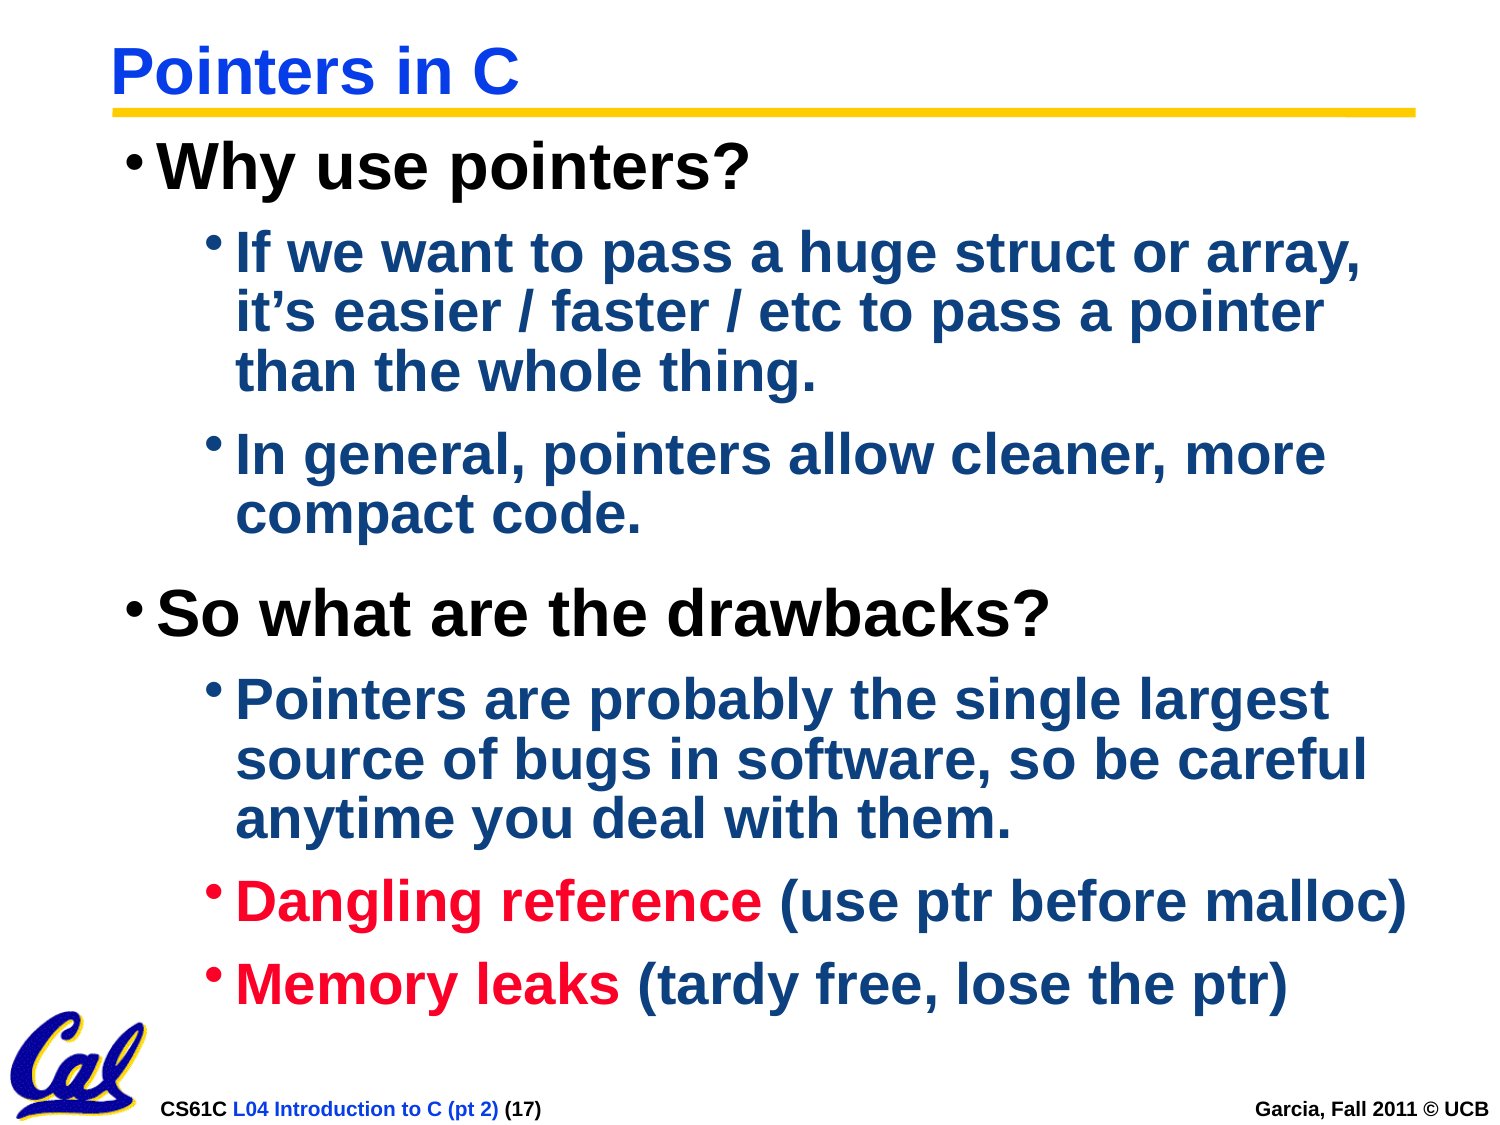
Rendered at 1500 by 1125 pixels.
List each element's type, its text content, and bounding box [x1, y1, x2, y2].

title Pointers in C [99, 34, 549, 113]
picture [10, 1011, 111, 1121]
list Why use pointers? If we want to pass a huge struct or array, it’s easier / faster / etc to pass a pointer than the whole thing. In general, pointers allow cleaner, more compact code. So what are the drawbacks? Pointers are probably the single largest source of bugs in software, so be careful anytime you deal with them. Dangling reference (use ptr before malloc) Memory leaks (tardy free, lose the ptr) [111, 136, 1426, 1125]
